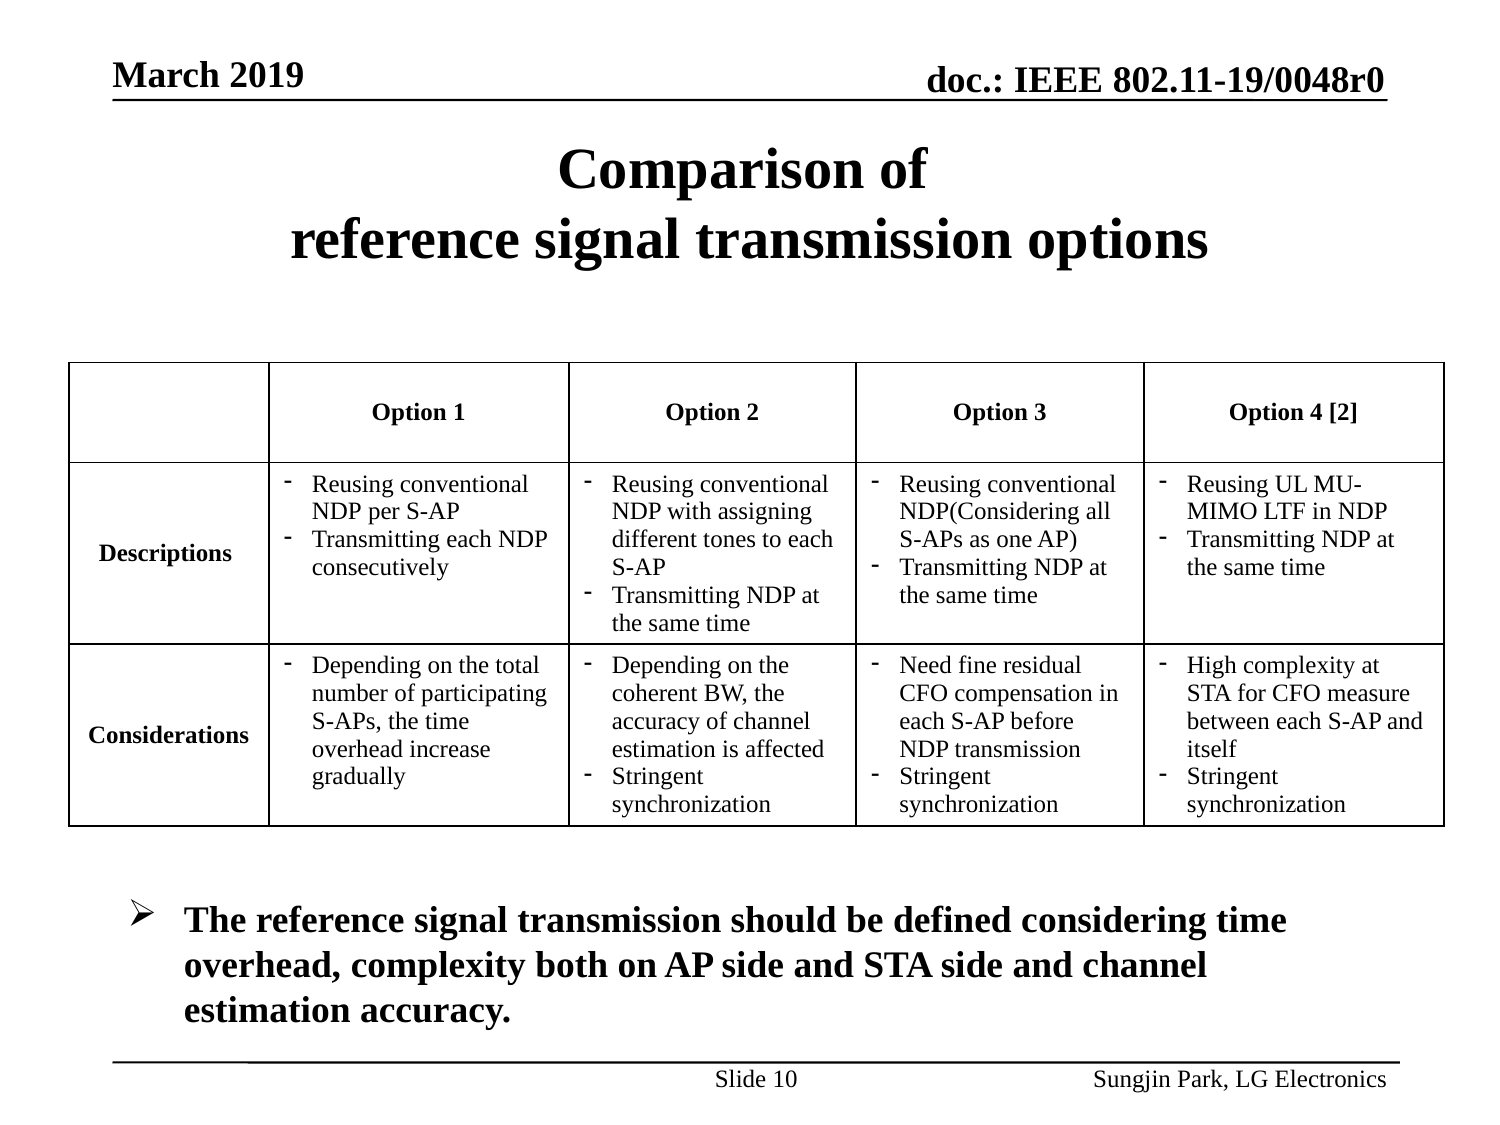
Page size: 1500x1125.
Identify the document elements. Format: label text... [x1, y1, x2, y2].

title Comparison of reference signal transmission options [112, 112, 1388, 288]
table_cell Reusing UL MU-MIMO LTF in NDP Transmitting NDP at the same time [1145, 463, 1443, 643]
table_cell Considerations [70, 645, 268, 825]
table_cell High complexity at STA for CFO measure between each S-AP and itself Stringent synchronization [1145, 645, 1443, 825]
table_cell Depending on the coherent BW, the accuracy of channel estimation is affected Stringent synchronization [570, 645, 855, 825]
table_header Option 2 [570, 363, 855, 462]
table_header Option 1 [270, 363, 568, 462]
table_header [70, 363, 268, 462]
table_header Option 3 [857, 363, 1143, 462]
table_cell Reusing conventional NDP with assigning different tones to each S-AP Transmitting NDP at the same time [570, 463, 855, 643]
table_cell Need fine residual CFO compensation in each S-AP before NDP transmission Stringent synchronization [857, 645, 1143, 825]
list The reference signal transmission should be defined considering time overhead, complexity both on AP side and STA side and channel estimation accuracy. [112, 839, 1388, 1063]
table_cell Depending on the total number of participating S-APs, the time overhead increase gradually [270, 645, 568, 825]
table_header Option 4 [2] [1145, 363, 1443, 462]
table_cell Reusing conventional NDP(Considering all S-APs as one AP) Transmitting NDP at the same time [857, 463, 1143, 643]
table_cell Reusing conventional NDP per S-AP Transmitting each NDP consecutively [270, 463, 568, 643]
table_cell Descriptions [70, 463, 268, 643]
slide_number Slide 10 [712, 1063, 800, 1093]
